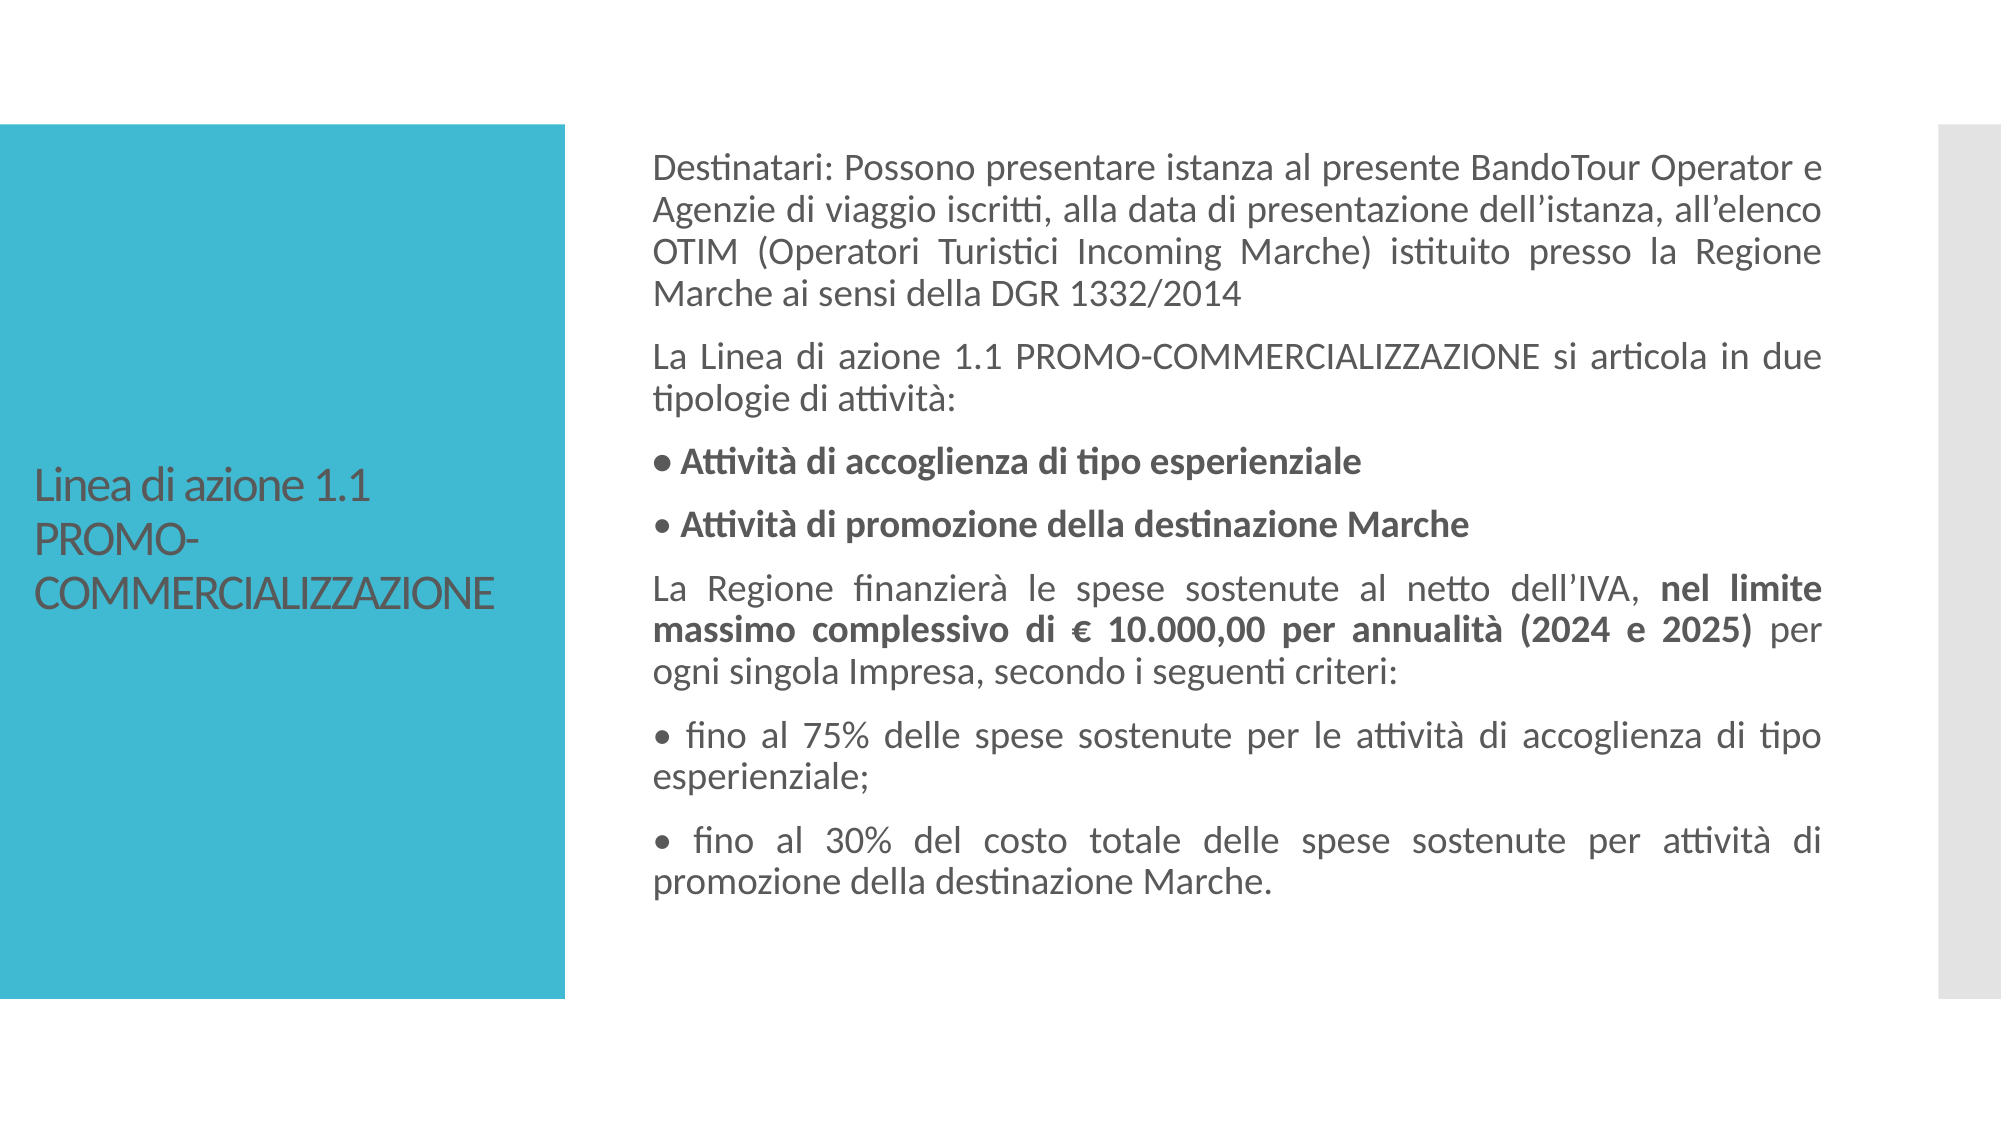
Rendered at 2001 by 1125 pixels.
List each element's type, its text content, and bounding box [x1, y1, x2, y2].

title Linea di azione 1.1 PROMO-COMMERCIALIZZAZIONE [18, 213, 545, 628]
list Destinatari: Possono presentare istanza al presente BandoTour Operator e Agenzie di viaggio iscritti, alla data di presentazione dell’istanza, all’elenco OTIM (Operatori Turistici Incoming Marche) istituito presso la Regione Marche ai sensi della DGR 1332/2014 La Linea di azione 1.1 PROMO-COMMERCIALIZZAZIONE si articola in due tipologie di attività: • Attività di accoglienza di tipo esperienziale • Attività di promozione della destinazione Marche La Regione finanzierà le spese sostenute al netto dell’IVA, nel limite massimo complessivo di € 10.000,00 per annualità (2024 e 2025) per ogni singola Impresa, secondo i seguenti criteri: • fino al 75% delle spese sostenute per le attività di accoglienza di tipo esperienziale; • fino al 30% del costo totale delle spese sostenute per attività di promozione della destinazione Marche. [637, 139, 1838, 917]
